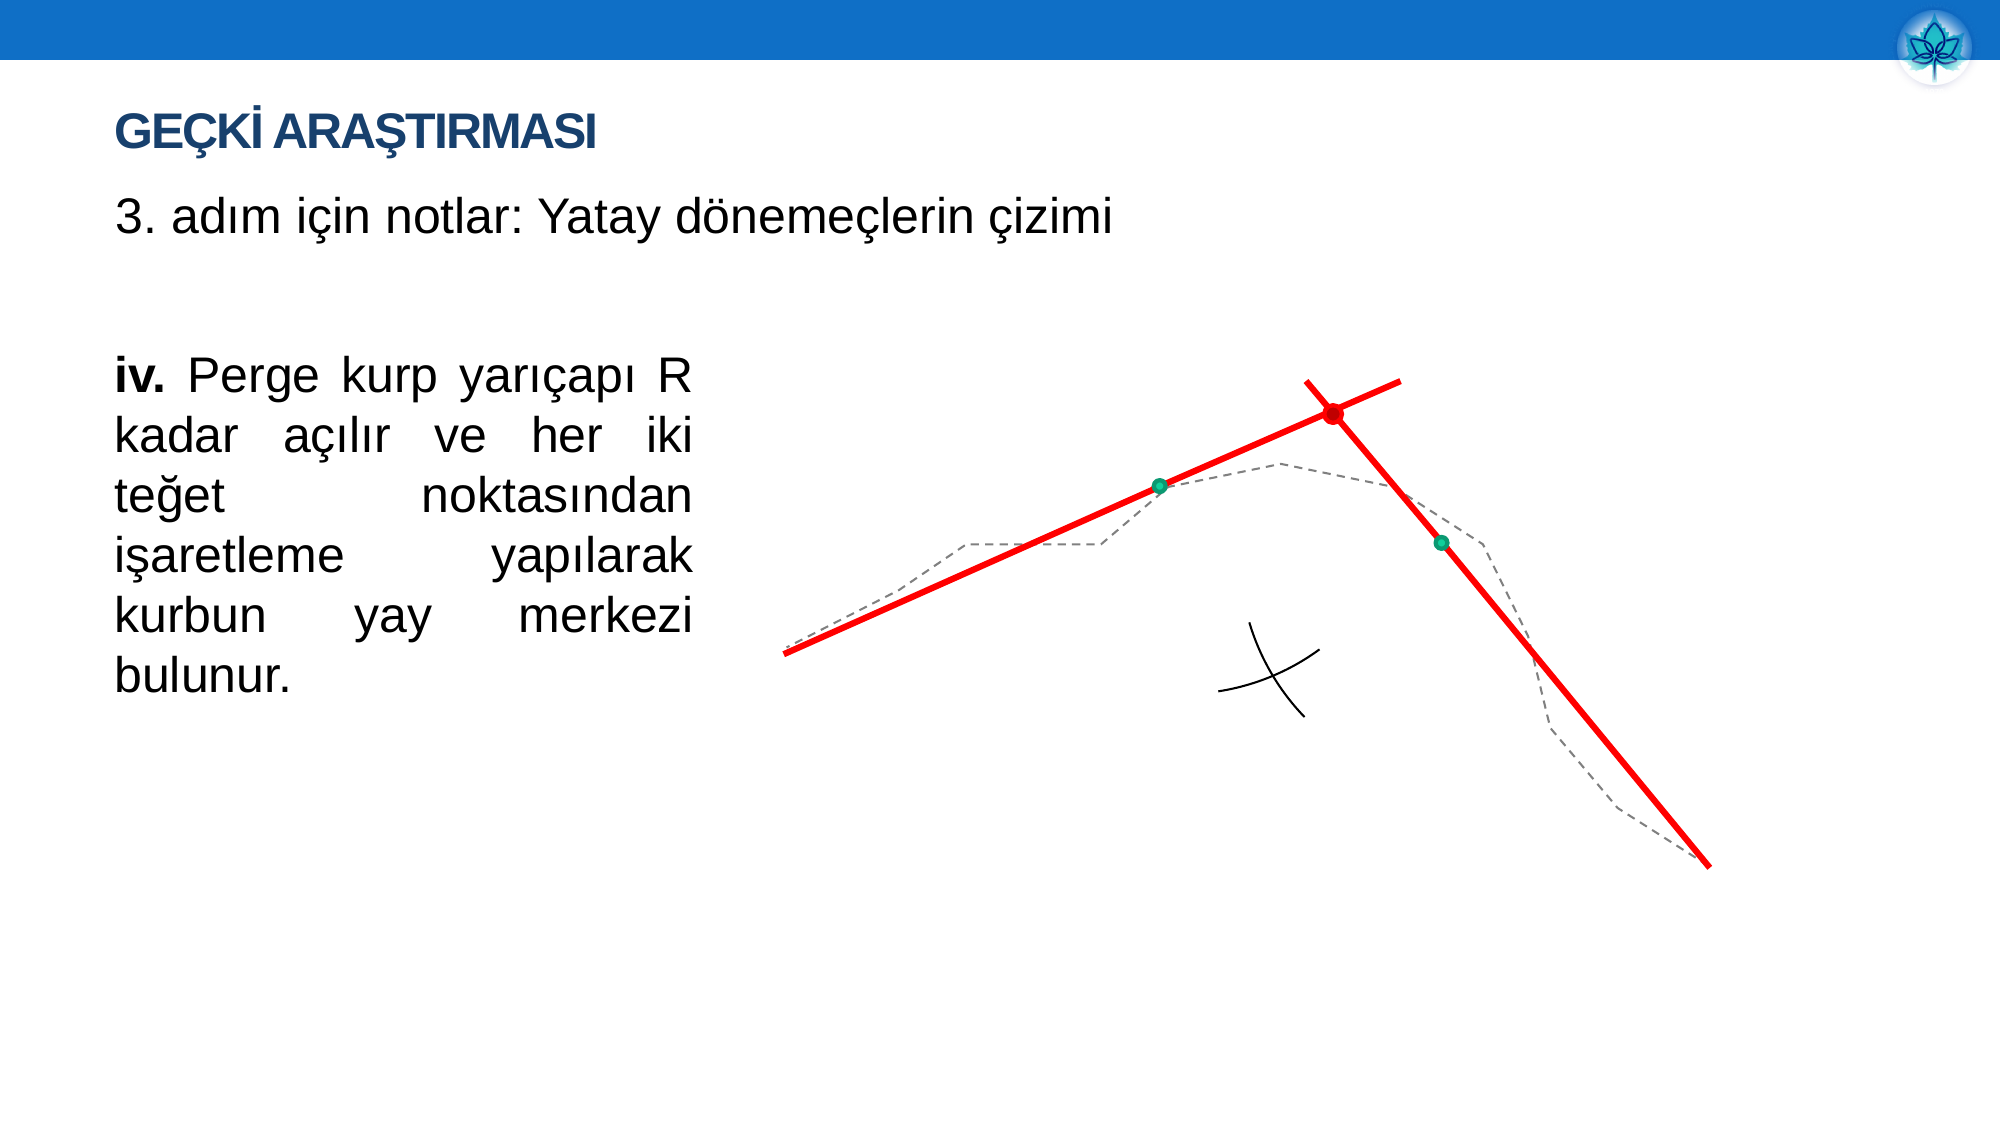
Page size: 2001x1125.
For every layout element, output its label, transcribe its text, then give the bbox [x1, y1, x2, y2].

text_box iv. Perge kurp yarıçapı R kadar açılır ve her iki teğet noktasından işaretleme yapılarak kurbun yay merkezi bulunur. [99, 334, 709, 710]
text_box [1273, 556, 1471, 717]
text_box [1196, 463, 1455, 610]
text_box [786, 544, 1028, 650]
title GEÇKİ ARAŞTIRMASI [99, 87, 1900, 170]
text_box [1182, 463, 1319, 692]
text_box 3. adım için notlar: Yatay dönemeçlerin çizimi [101, 176, 1130, 252]
text_box [1322, 403, 1345, 425]
text_box [1433, 534, 1450, 551]
picture [1875, 0, 1990, 108]
text_box [796, 483, 1707, 866]
text_box [1151, 478, 1168, 495]
